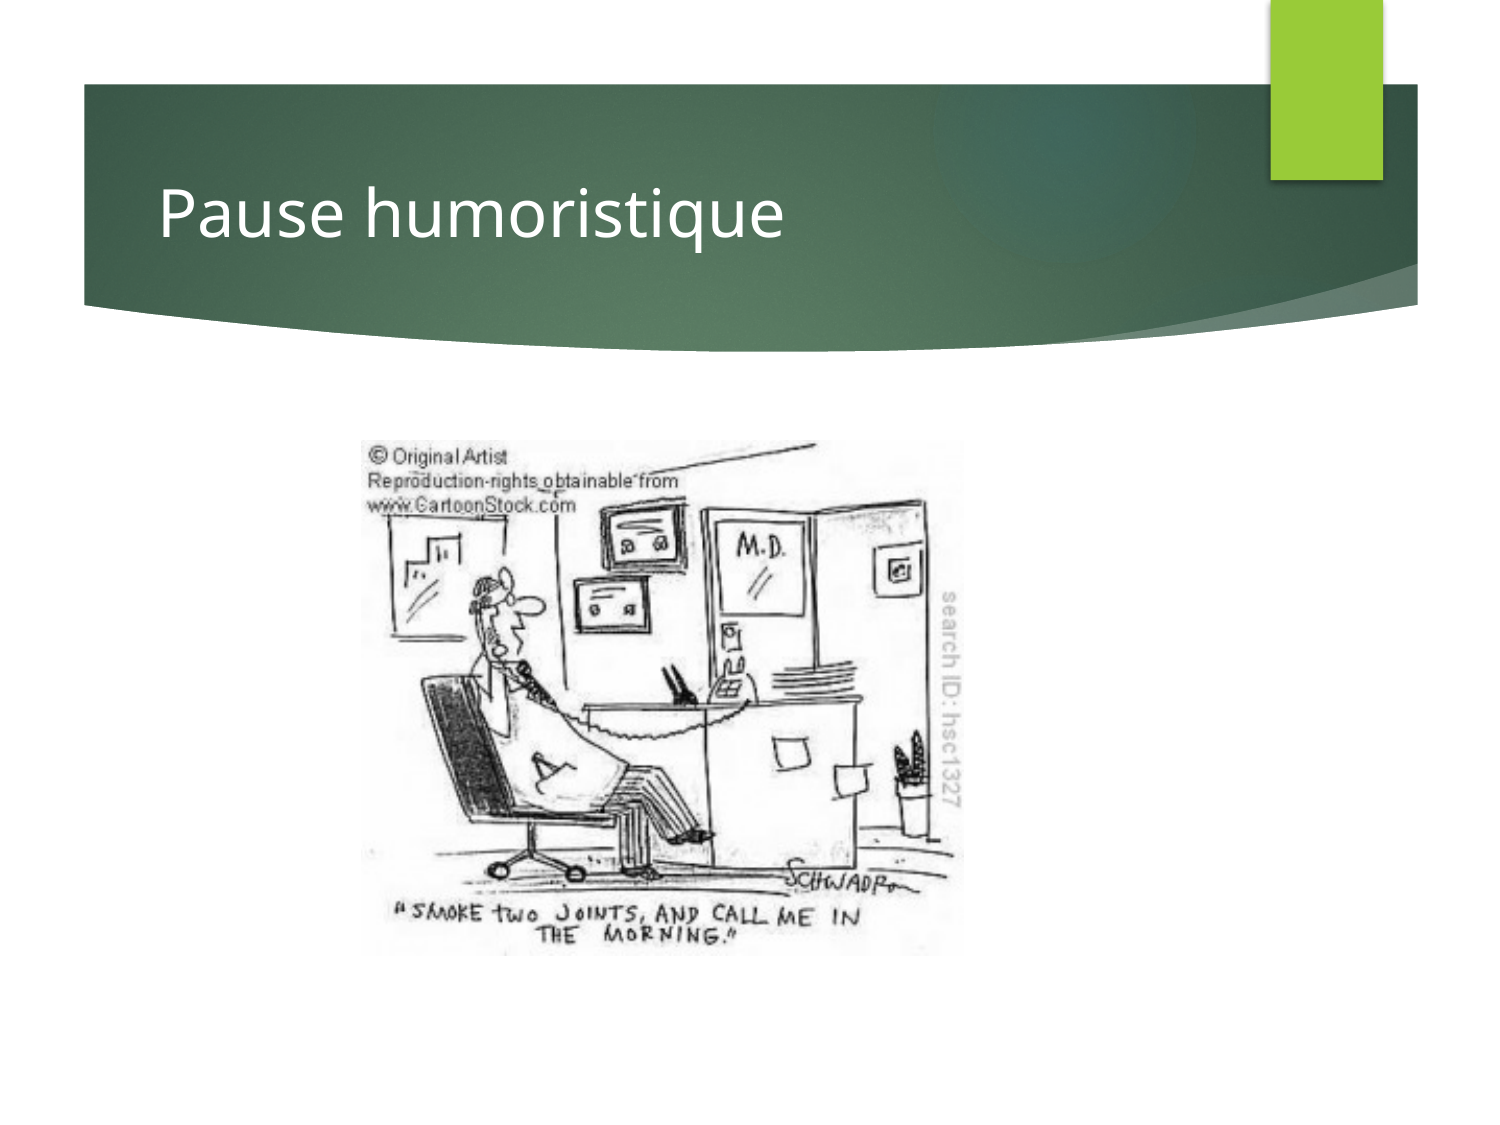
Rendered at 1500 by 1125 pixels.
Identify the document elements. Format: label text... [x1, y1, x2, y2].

title Pause humoristique [142, 152, 1183, 269]
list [361, 440, 964, 956]
